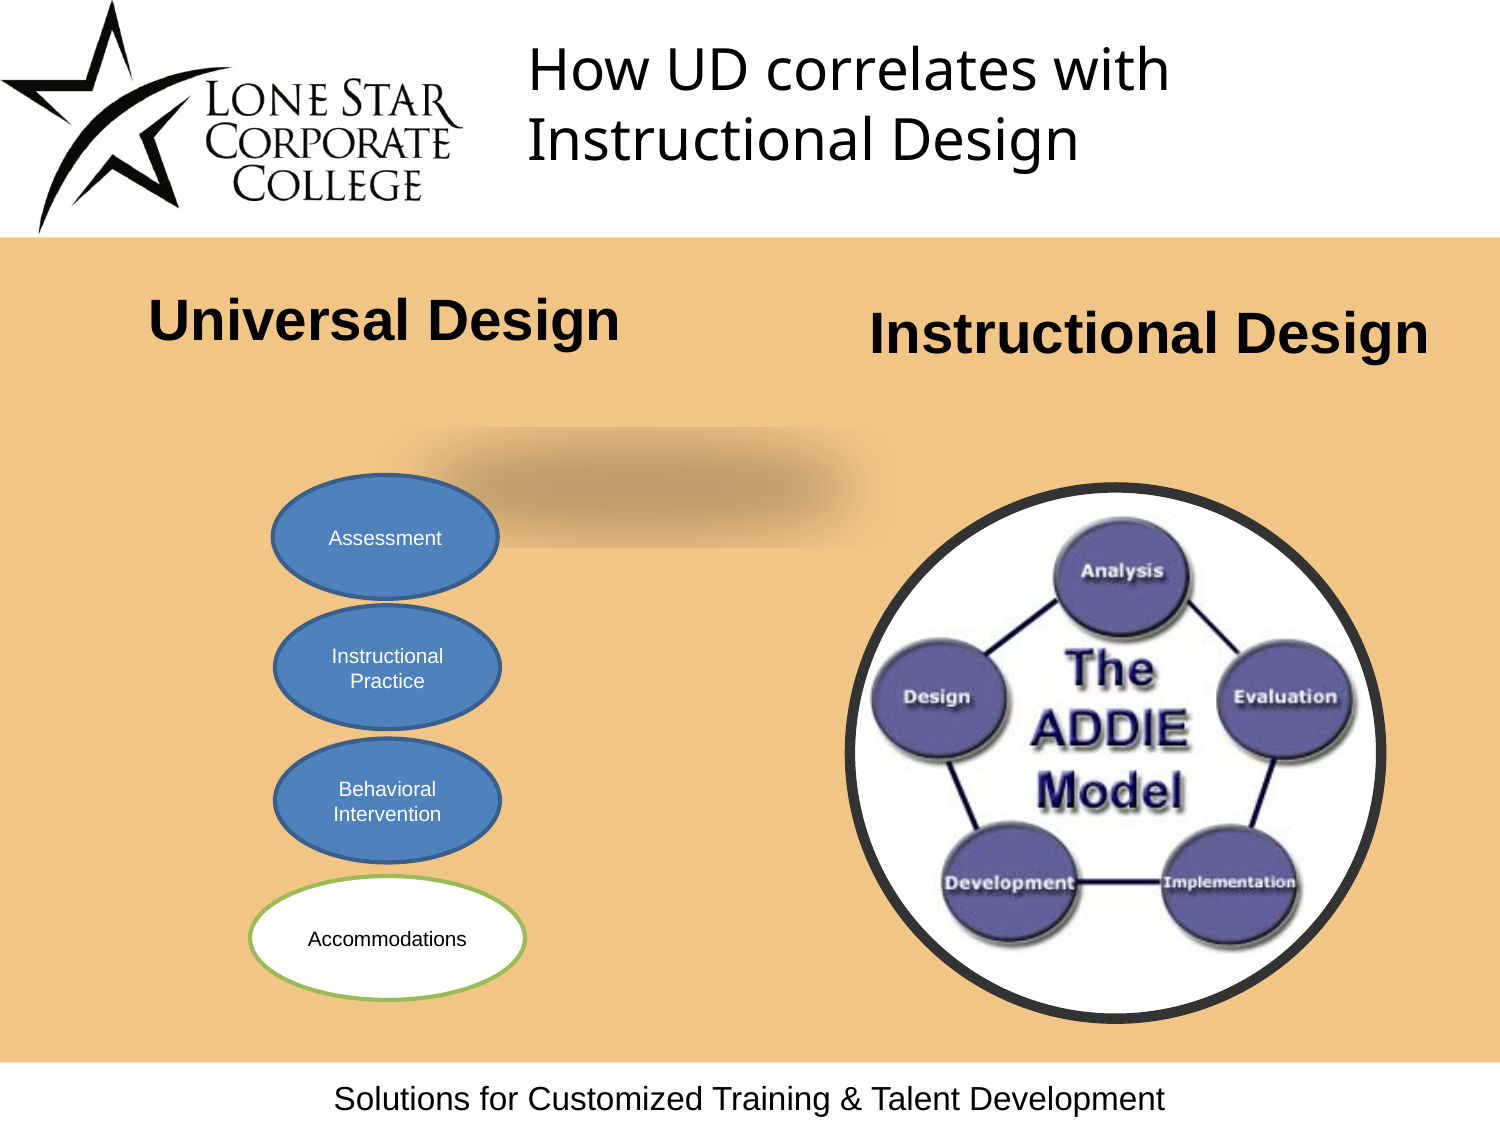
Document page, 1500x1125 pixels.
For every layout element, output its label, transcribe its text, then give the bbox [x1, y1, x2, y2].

title How UD correlates with Instructional Design [512, 24, 1488, 213]
text_box Instructional Practice [272, 603, 503, 732]
subtitle [81, 262, 1457, 1000]
picture [849, 487, 1382, 1019]
text_box Behavioral Intervention [272, 736, 503, 865]
text_box Assessment [270, 472, 500, 601]
picture [0, 0, 463, 234]
text_box Instructional Design [849, 287, 1450, 373]
text_box Universal Design [85, 275, 686, 360]
text_box Accommodations [247, 873, 528, 1003]
